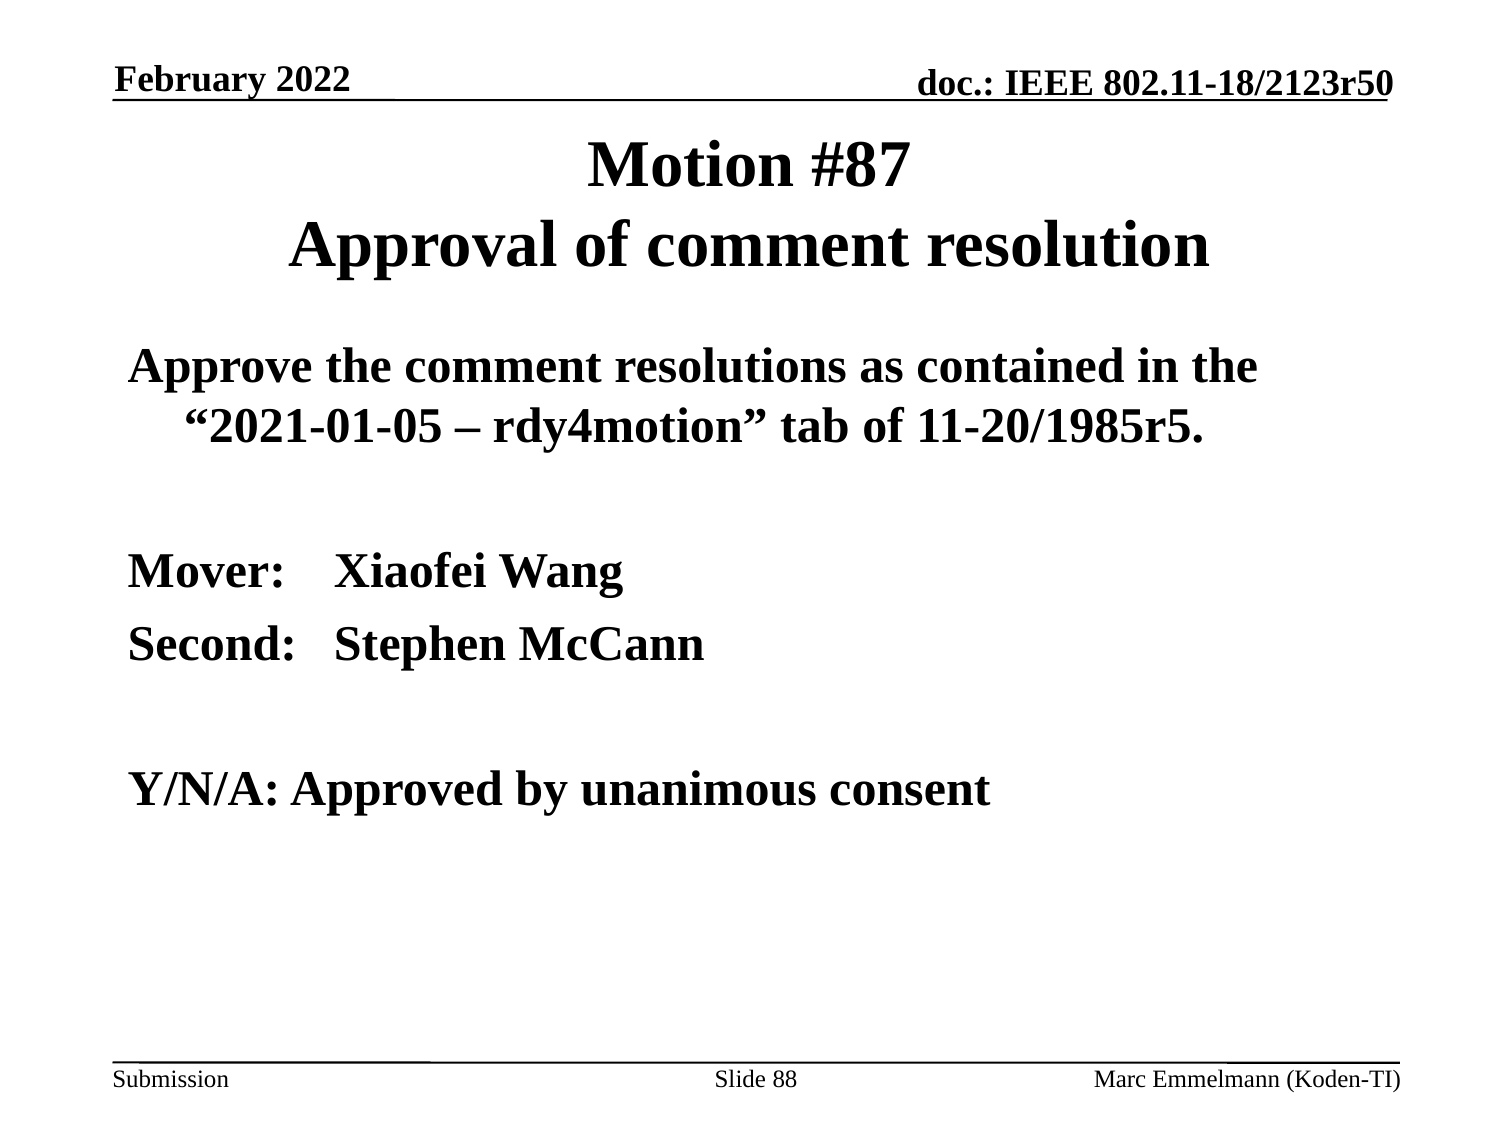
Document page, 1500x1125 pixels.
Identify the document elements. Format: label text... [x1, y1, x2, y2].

list Approve the comment resolutions as contained in the “2021-01-05 – rdy4motion” tab of 11-20/1985r5. Mover: Xiaofei Wang Second: Stephen McCann Y/N/A: Approved by unanimous consent [112, 324, 1388, 1000]
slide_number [114, 54, 423, 100]
title Motion #87 Approval of comment resolution [112, 112, 1388, 288]
footer Marc Emmelmann (Koden-TI) [878, 1061, 1402, 1093]
slide_number Slide 88 [712, 1061, 800, 1123]
